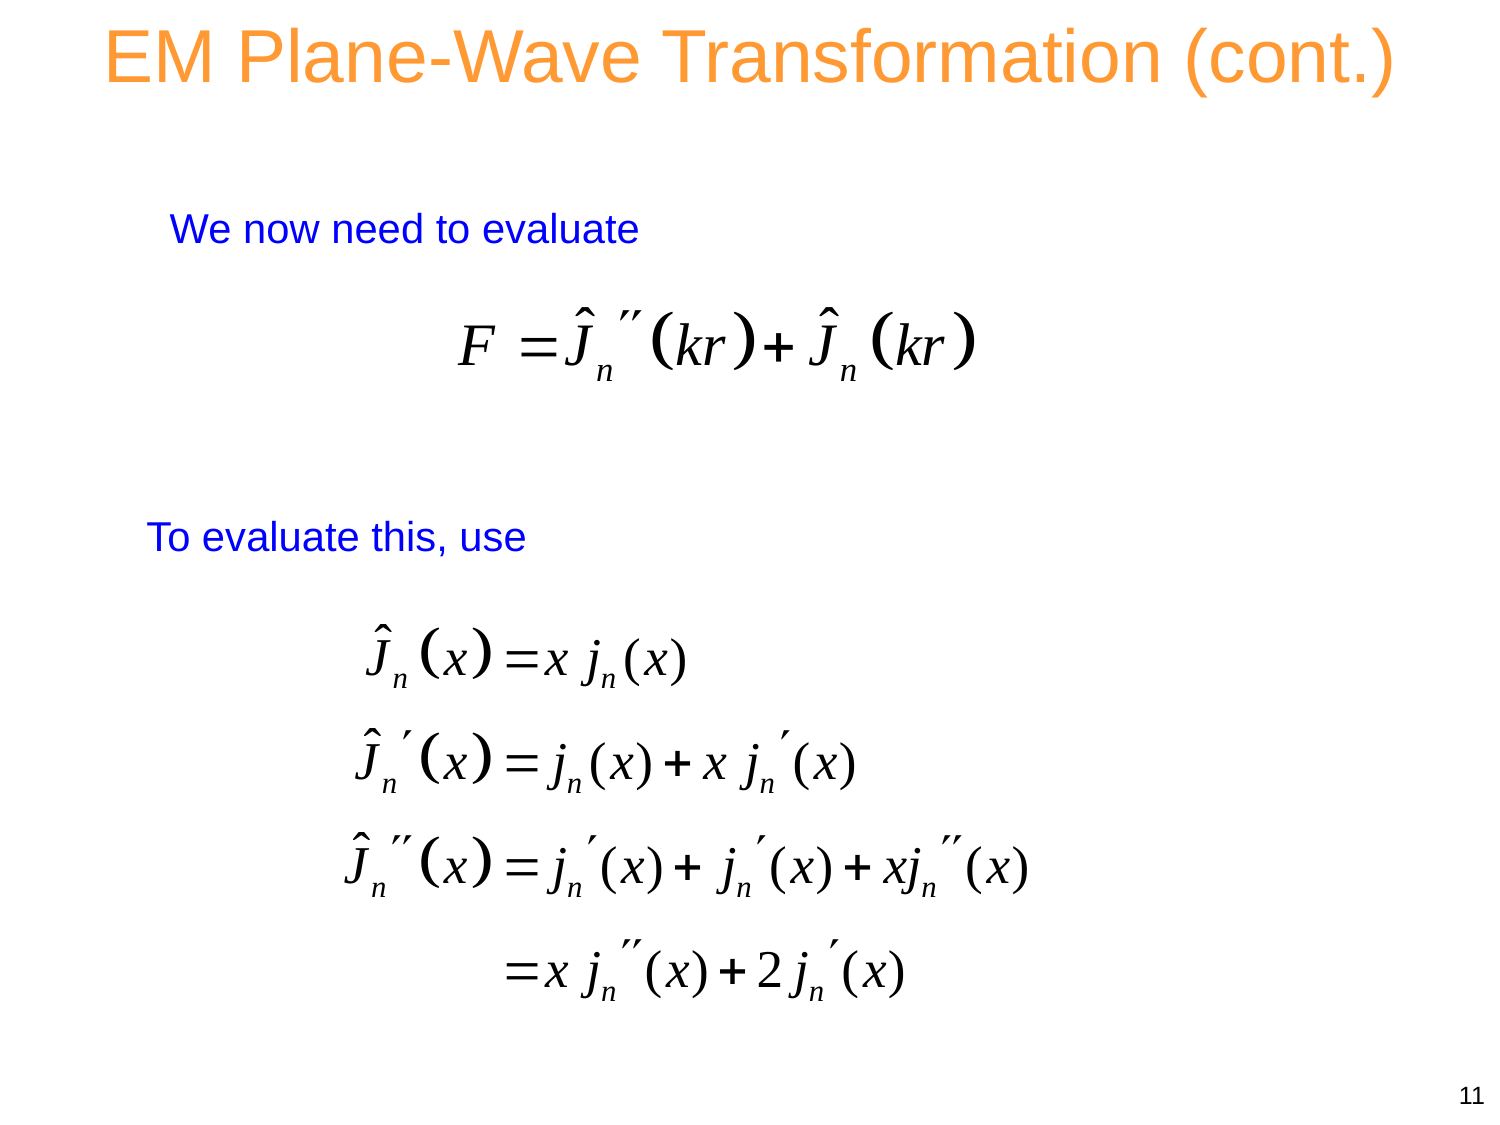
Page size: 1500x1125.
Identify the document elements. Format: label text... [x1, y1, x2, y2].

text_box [447, 284, 980, 401]
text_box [332, 612, 1039, 1013]
text_box To evaluate this, use [131, 502, 563, 568]
text_box We now need to evaluate [154, 194, 703, 260]
text_box EM Plane-Wave Transformation (cont.) [0, 0, 1500, 105]
slide_number 11 [1149, 1065, 1500, 1125]
